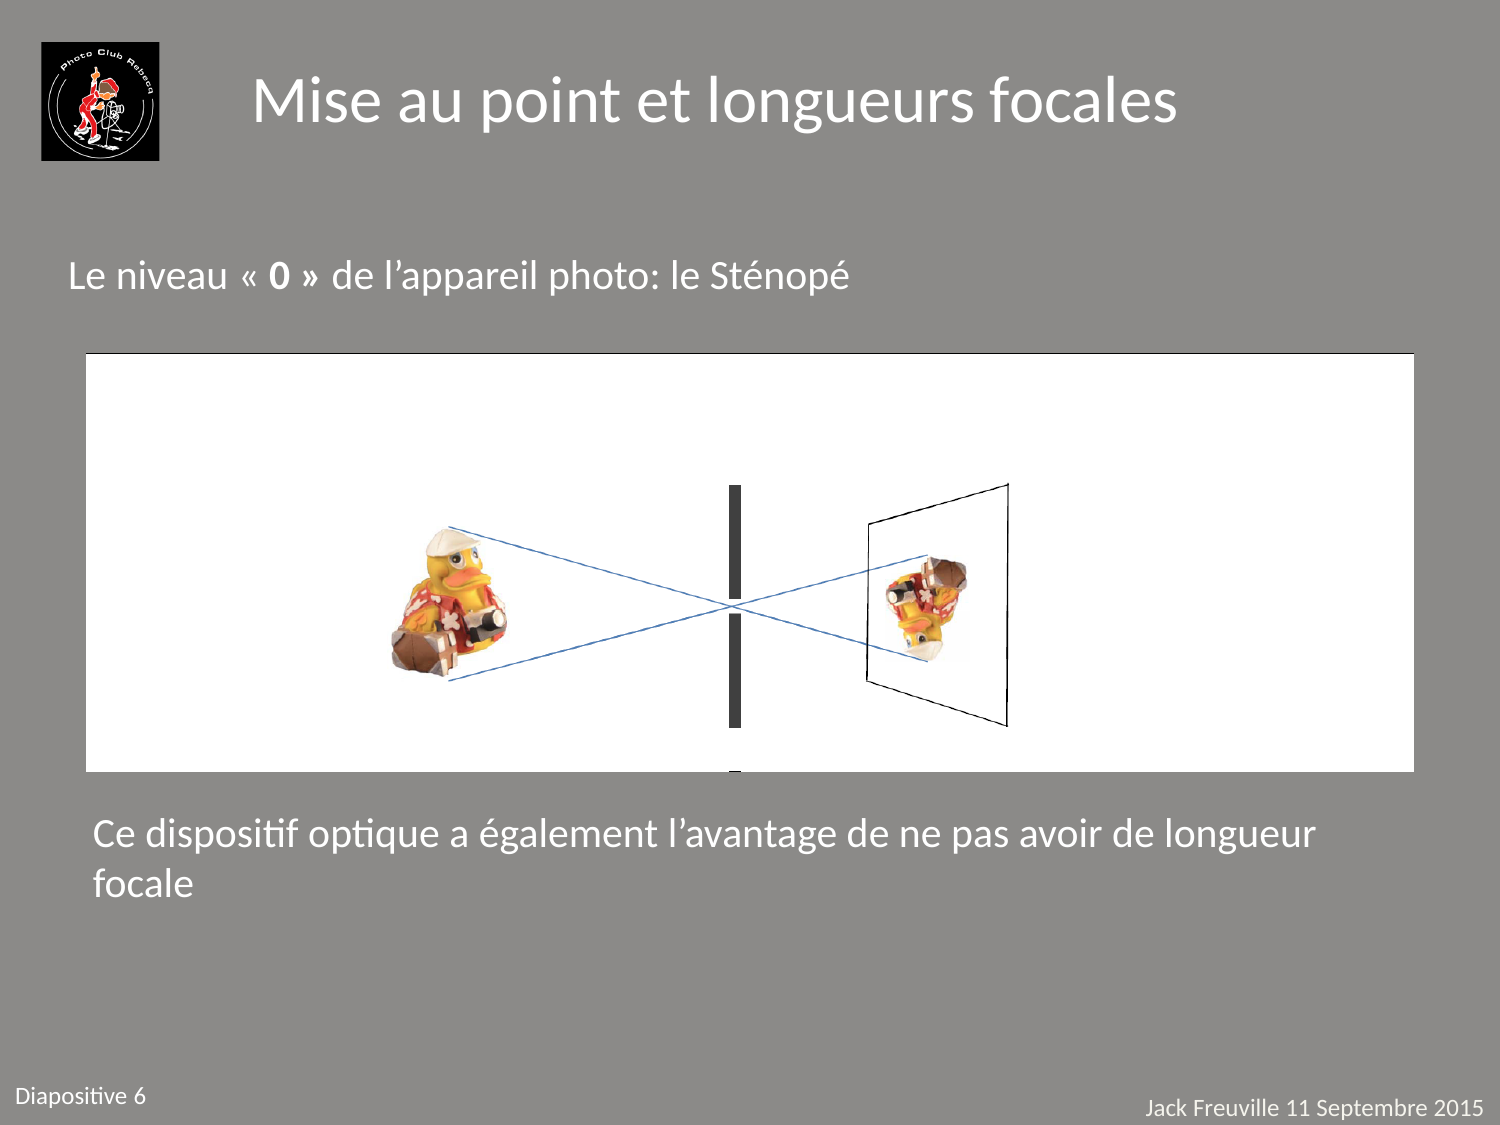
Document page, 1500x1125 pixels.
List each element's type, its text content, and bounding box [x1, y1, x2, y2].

text_box Ce dispositif optique a également l’avantage de ne pas avoir de longueur focale [77, 798, 1342, 906]
text_box Jack Freuville 11 Septembre 2015 [921, 1084, 1500, 1125]
picture [0, 0, 1500, 1125]
text_box Mise au point et longueurs focales [236, 42, 1500, 150]
footer Diapositive 6 [0, 1065, 248, 1125]
text_box Le niveau « 0 » de l’appareil photo: le Sténopé [53, 219, 1317, 327]
